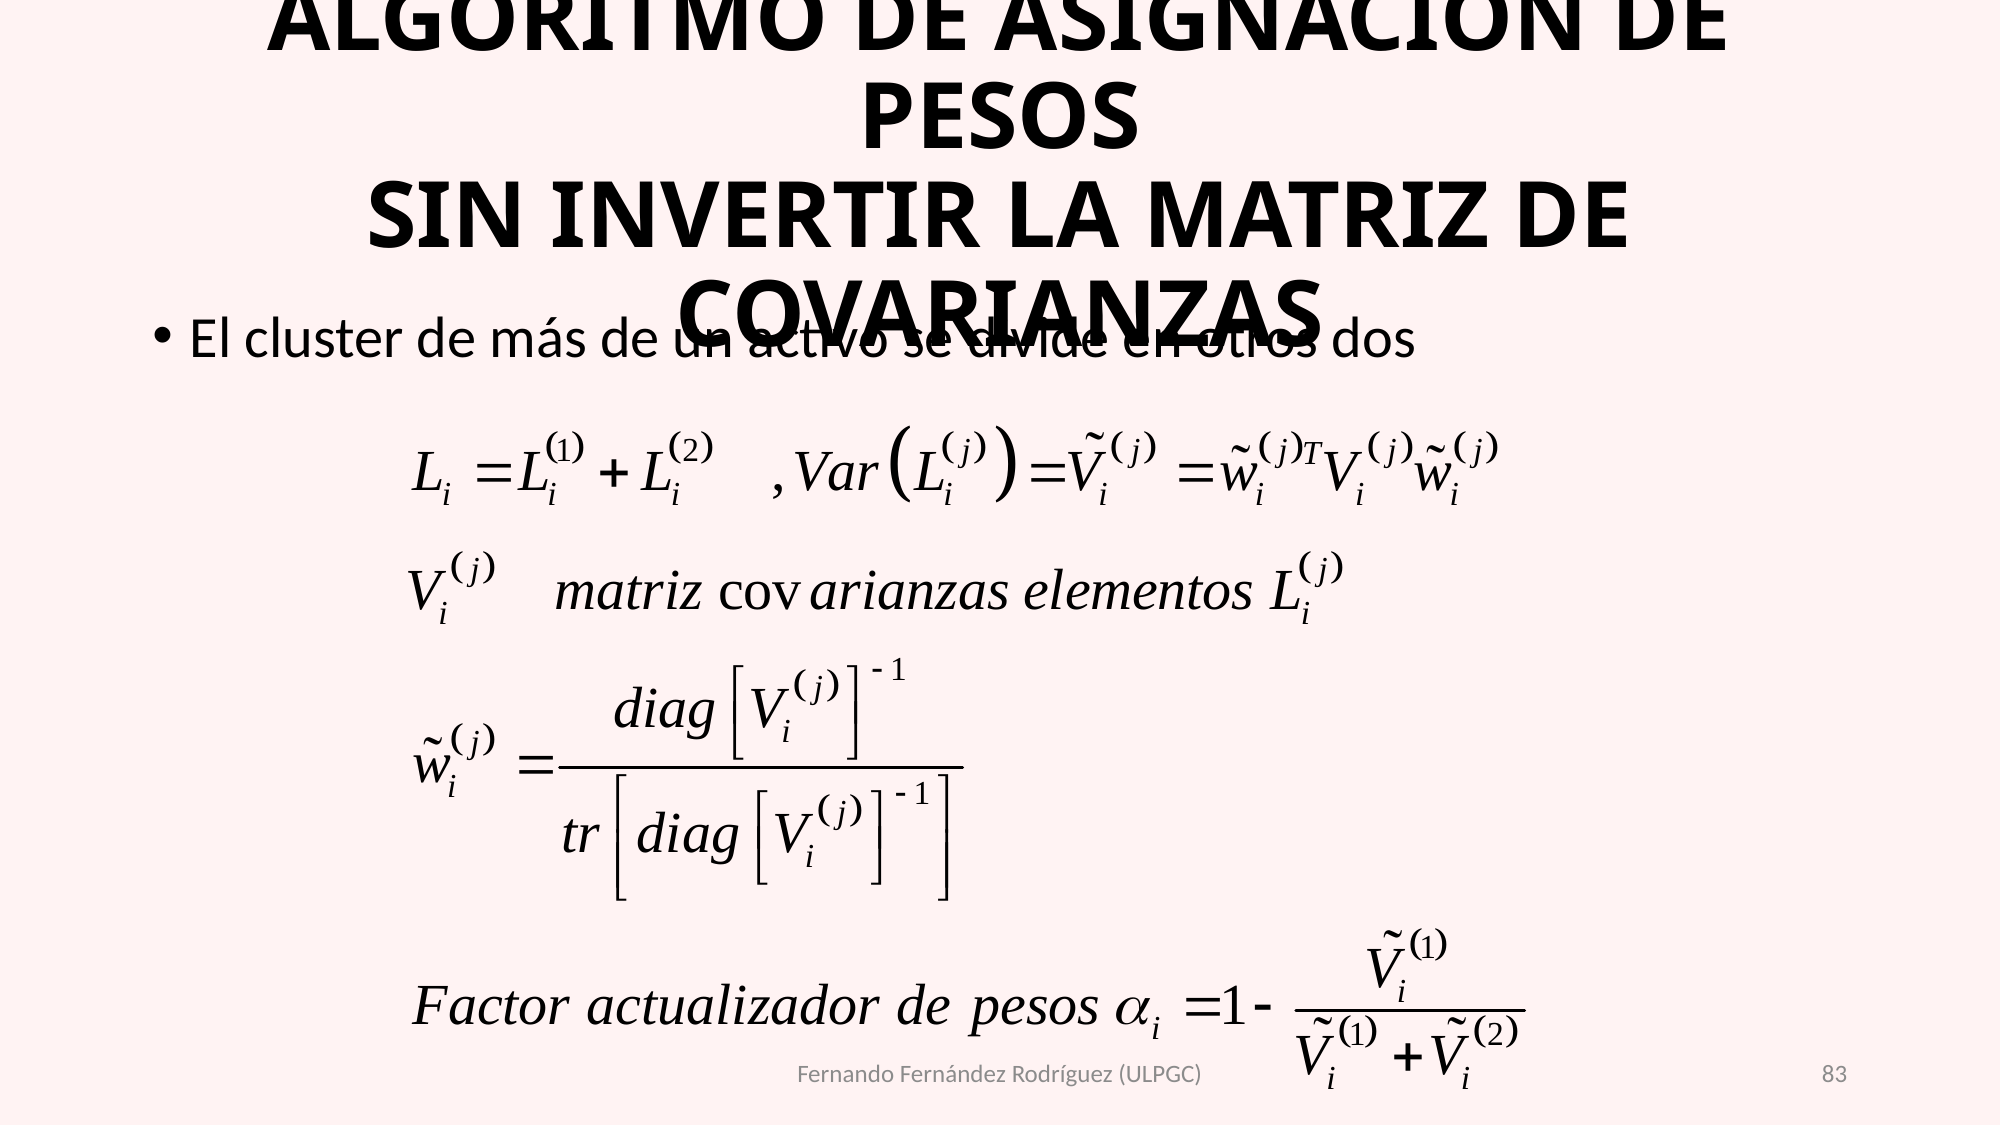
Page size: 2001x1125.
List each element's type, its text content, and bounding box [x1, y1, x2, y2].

title ALGORITMO DE ASIGNACIÓN DE PESOS SIN INVERTIR LA MATRIZ DE COVARIANZAS [137, 59, 1863, 278]
list El cluster de más de un activo se divide en otros dos [137, 299, 1863, 1014]
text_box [402, 415, 1535, 1103]
slide_number 83 [1535, 1042, 1863, 1103]
